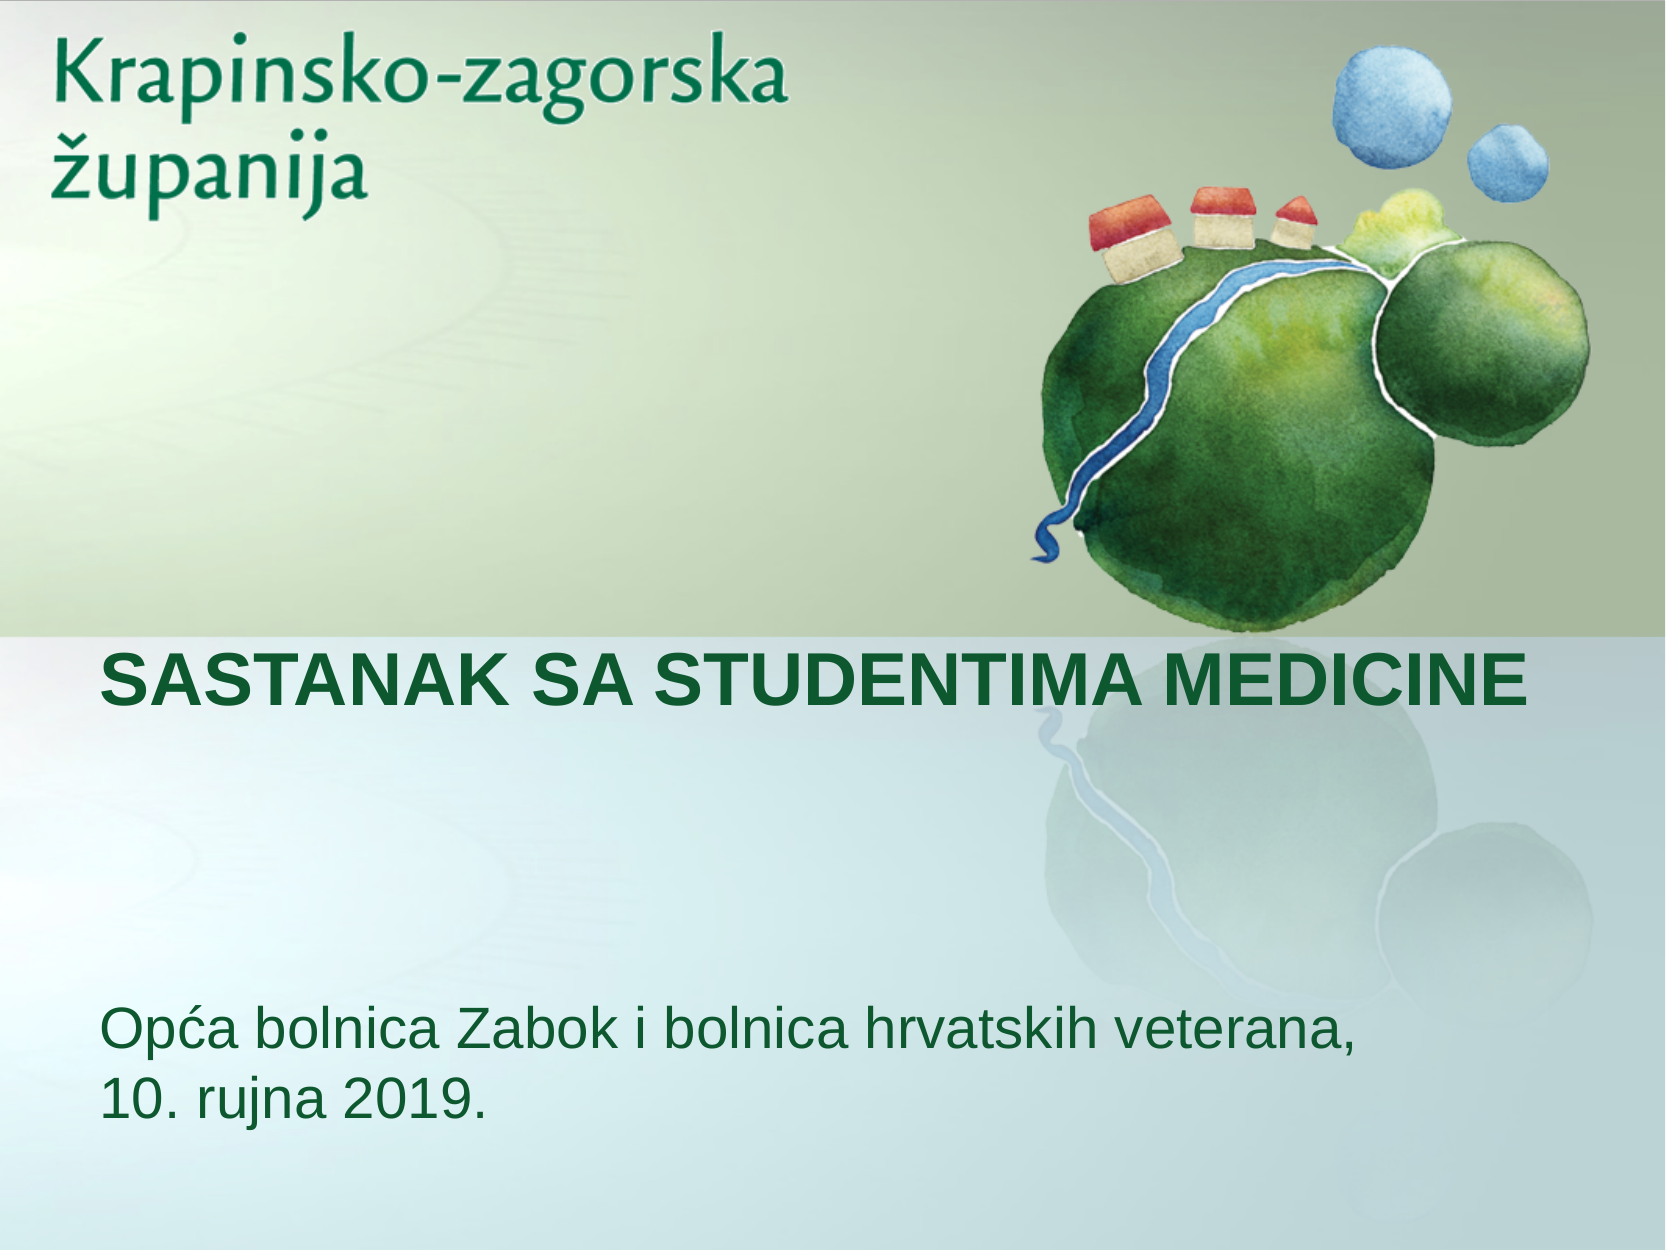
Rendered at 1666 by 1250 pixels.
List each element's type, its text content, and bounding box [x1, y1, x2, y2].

title SASTANAK SA STUDENTIMA MEDICINE Opća bolnica Zabok i bolnica hrvatskih veterana, 10. rujna 2019. [84, 622, 1666, 973]
picture [0, 1, 1666, 1250]
